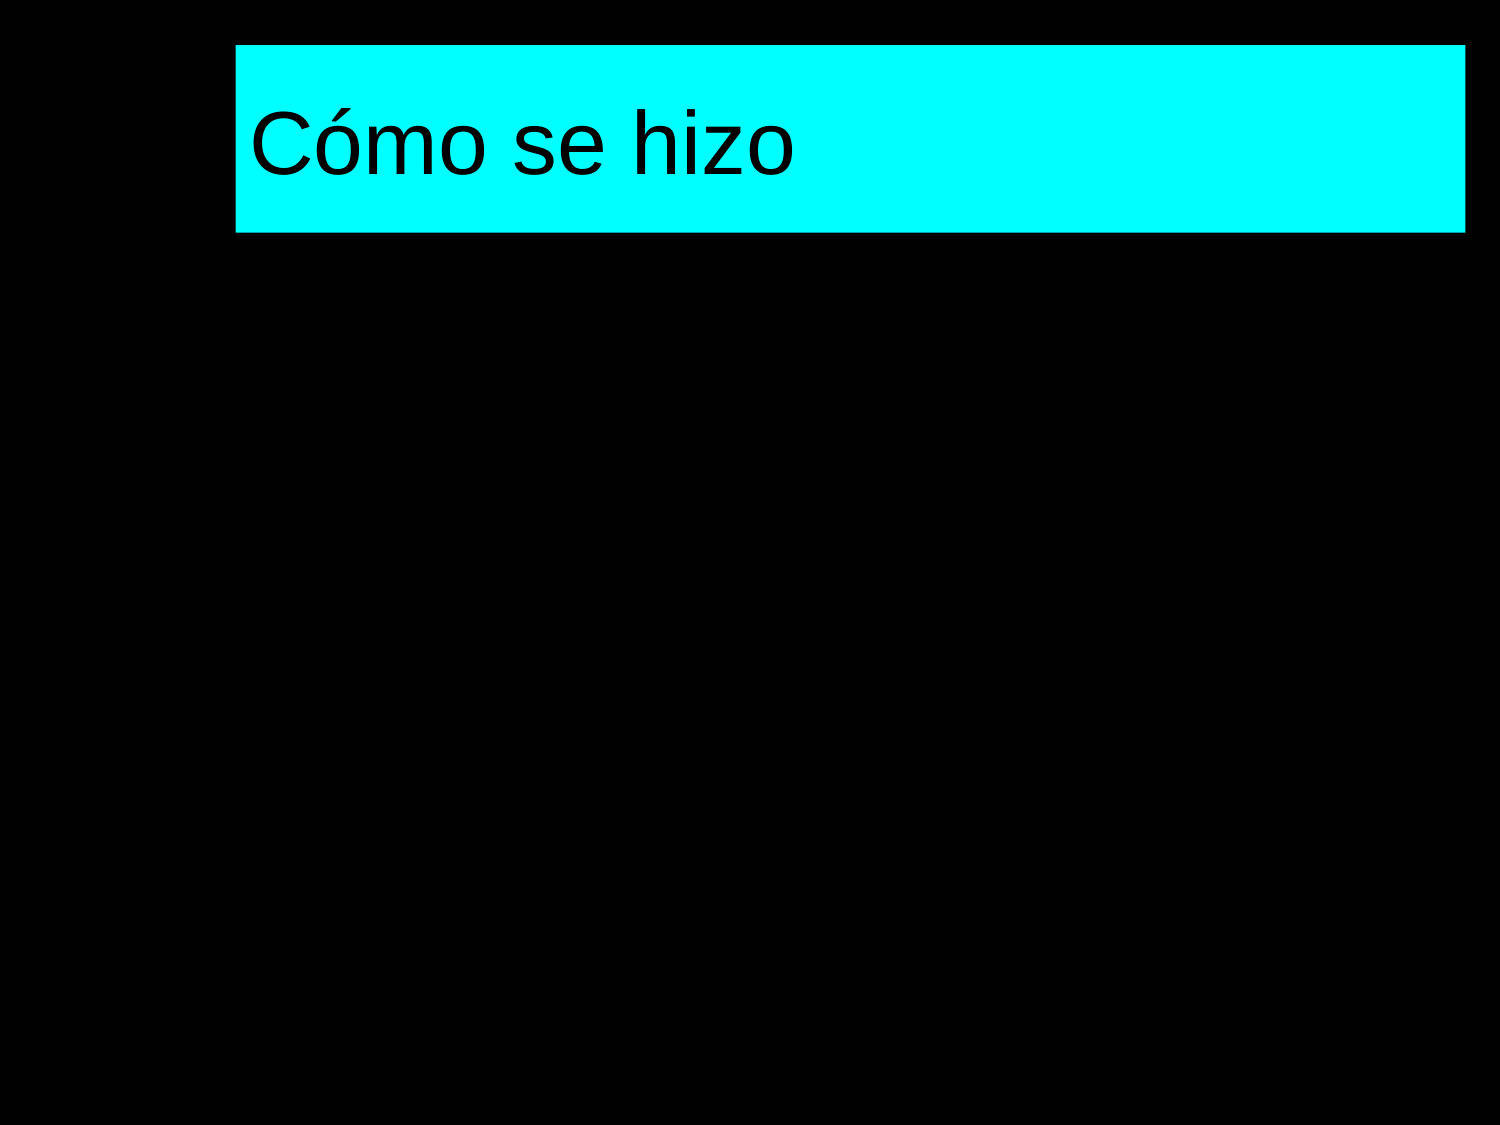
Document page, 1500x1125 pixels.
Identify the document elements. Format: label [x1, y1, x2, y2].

text_box [0, 0, 1500, 1125]
